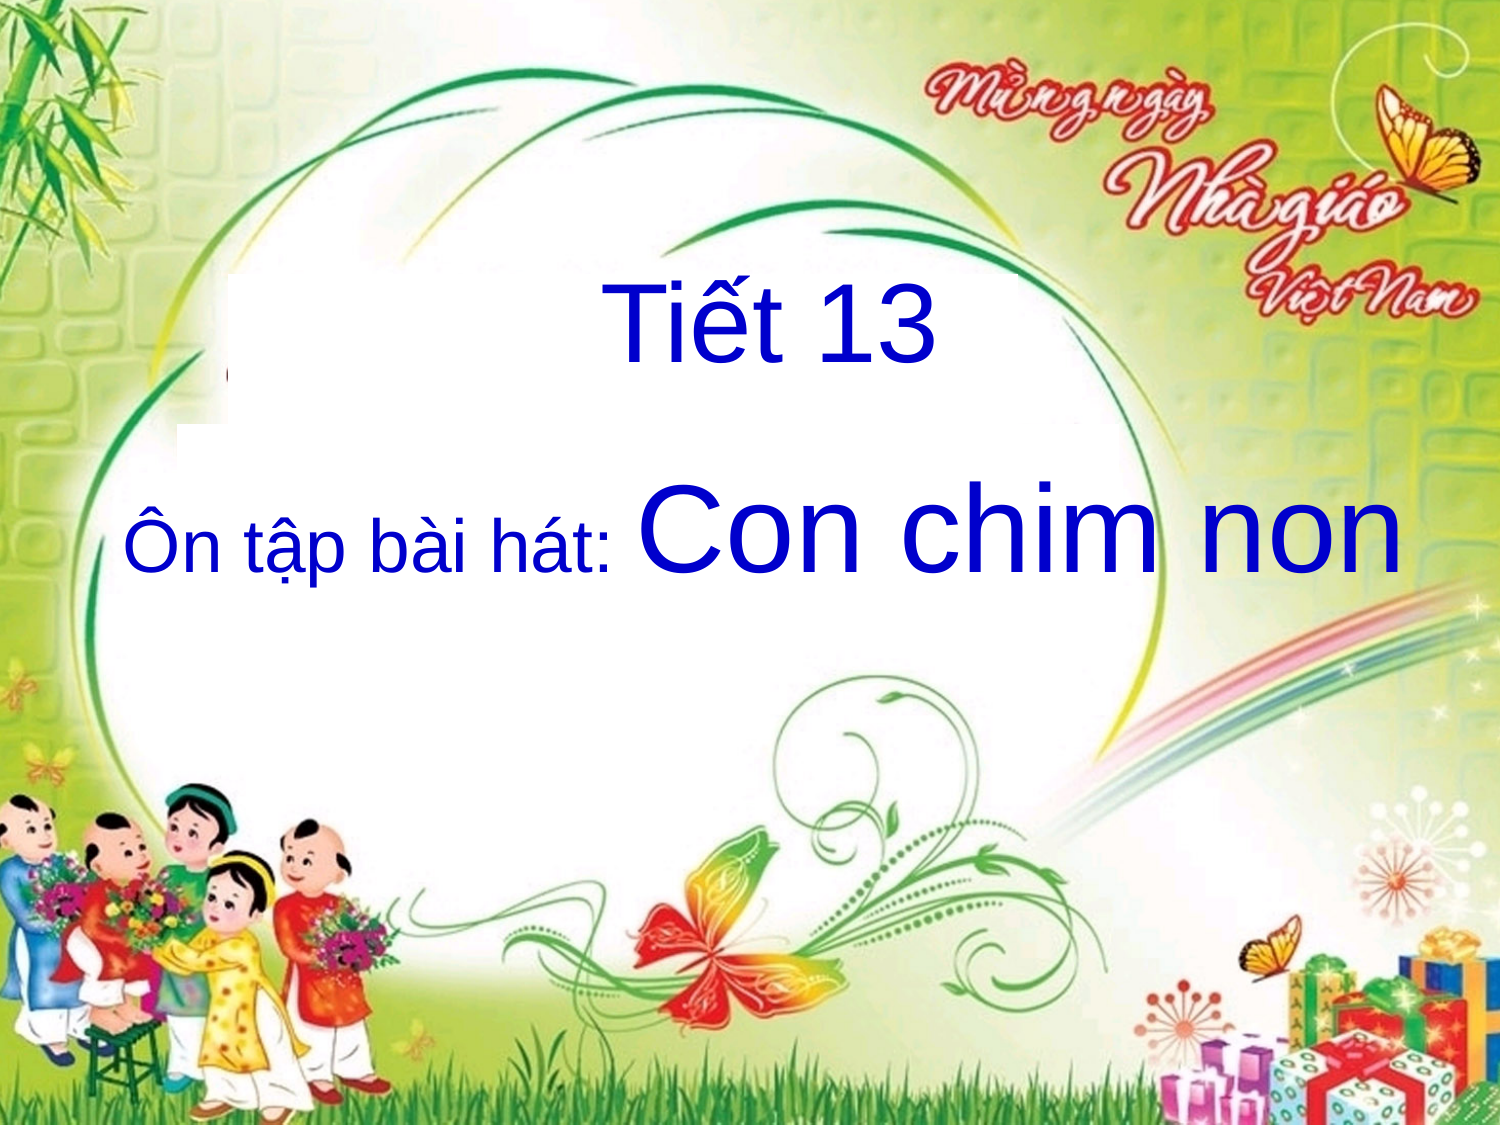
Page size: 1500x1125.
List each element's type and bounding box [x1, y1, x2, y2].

text_box [0, 0, 1500, 1125]
